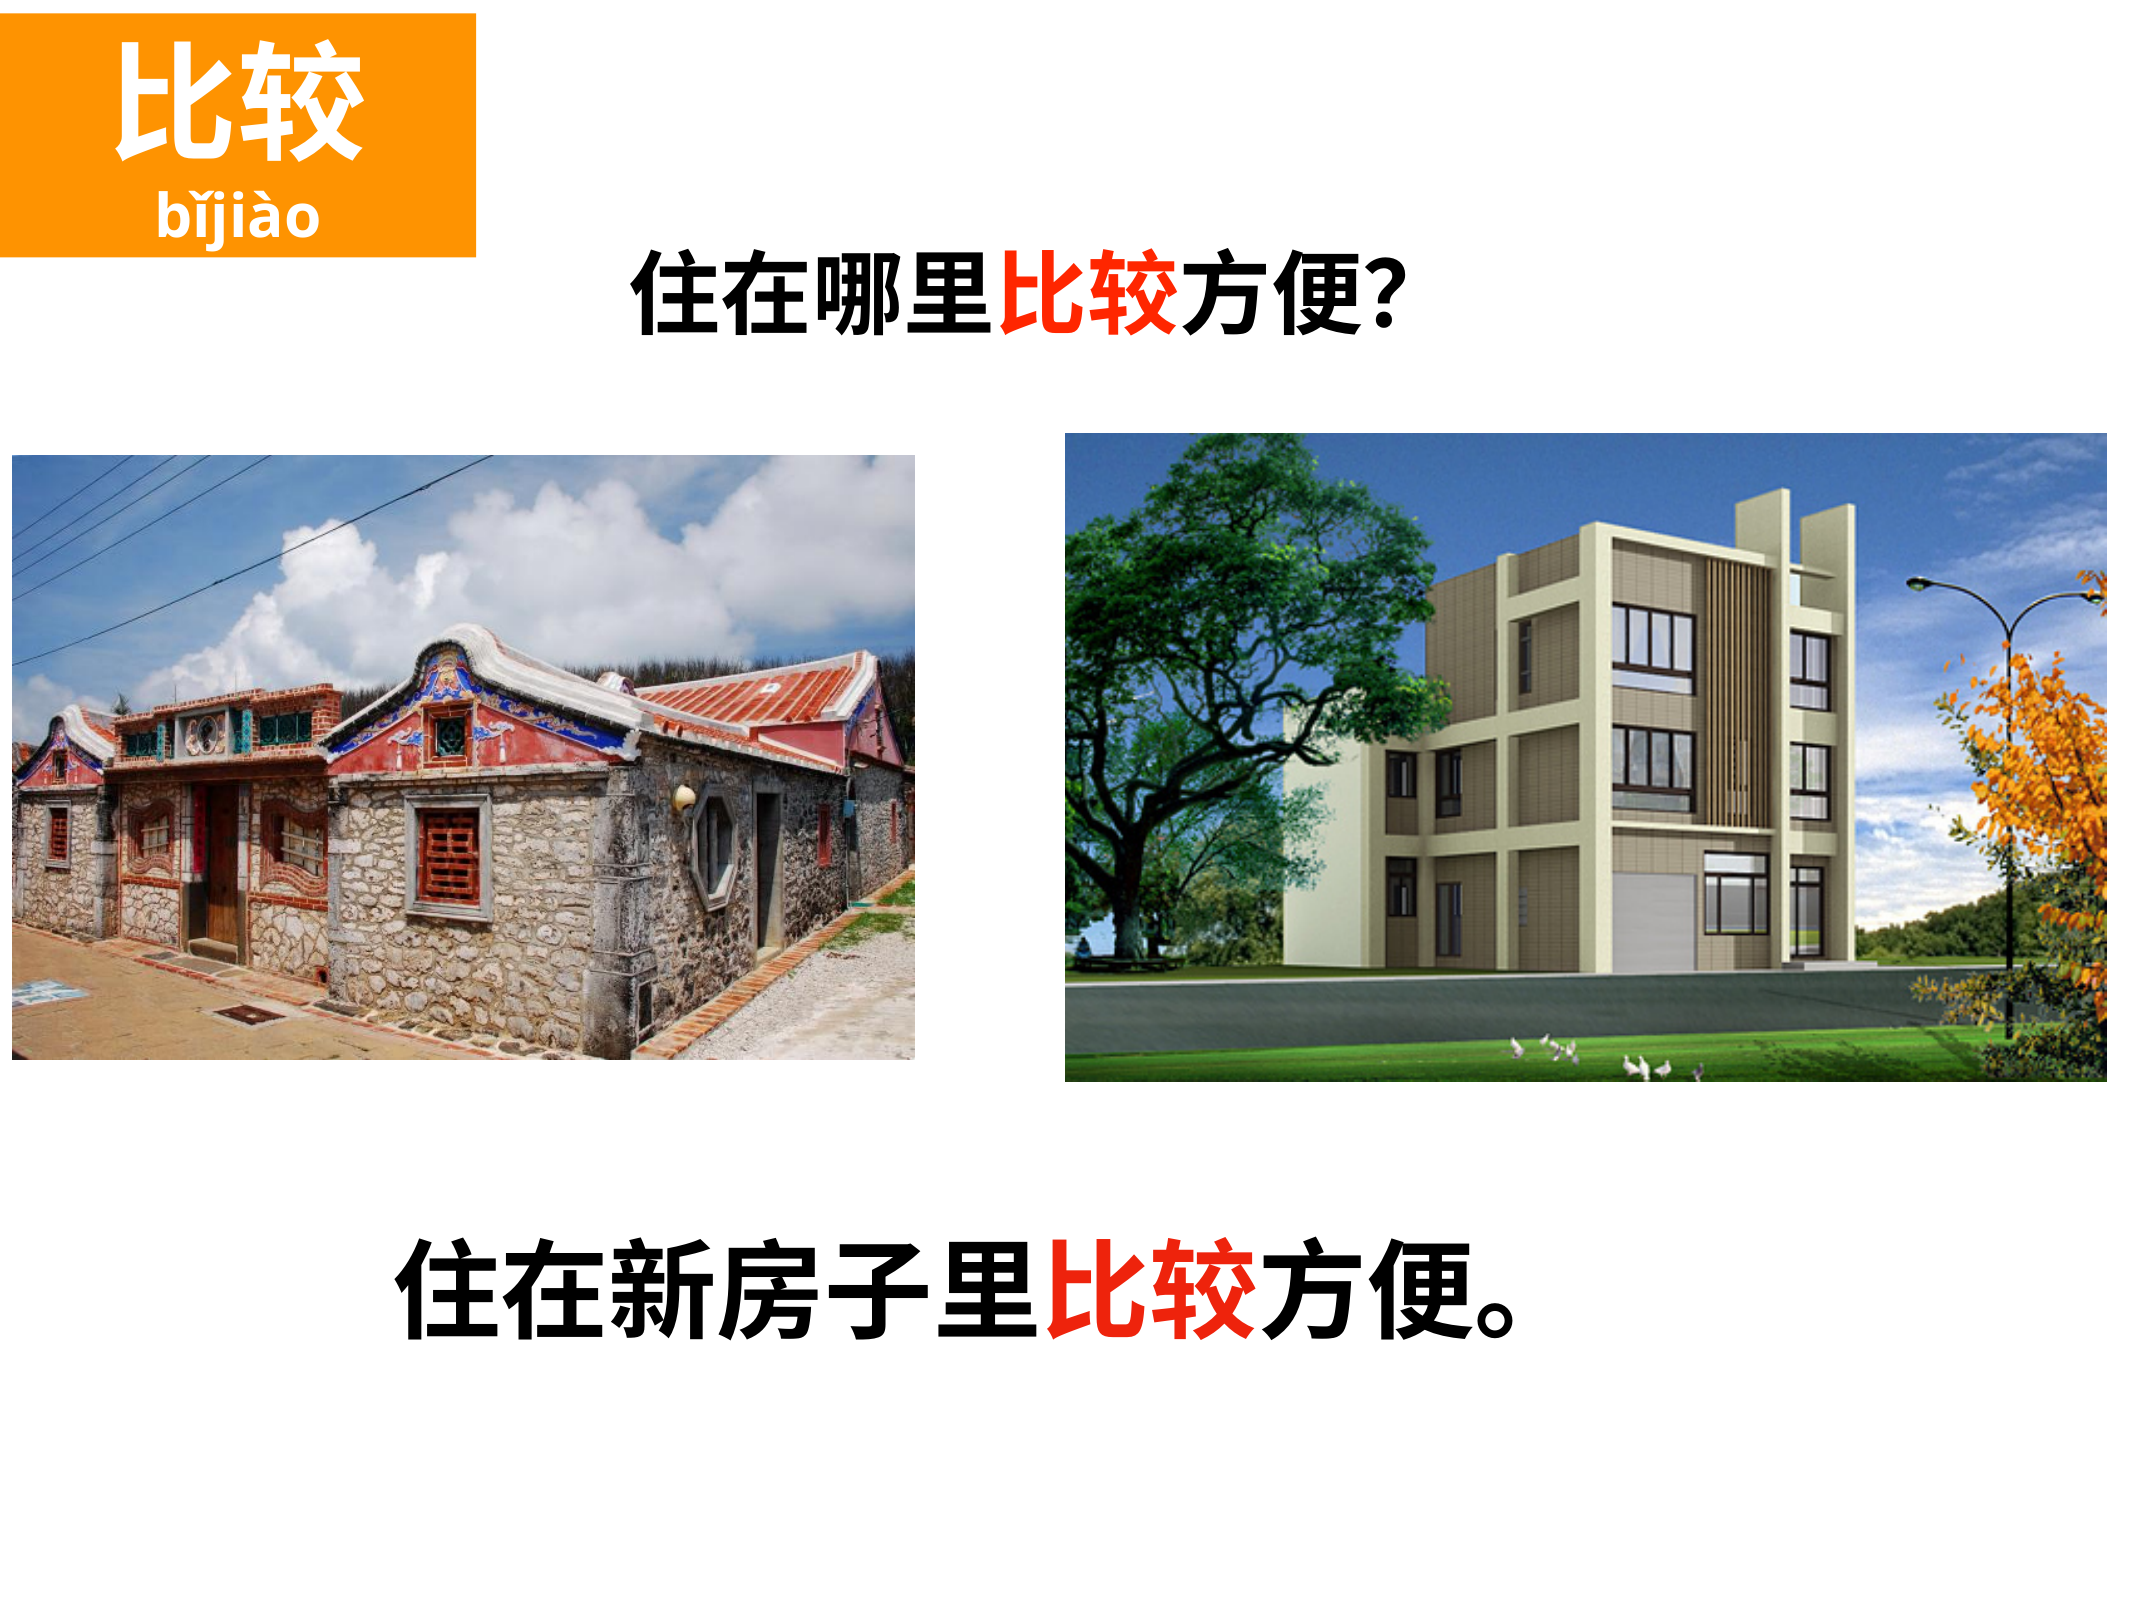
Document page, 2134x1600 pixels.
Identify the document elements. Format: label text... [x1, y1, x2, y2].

picture [12, 455, 915, 1060]
picture [1064, 433, 2108, 1082]
text_box 比较 bǐjiào [0, 13, 477, 258]
text_box 住在新房子里比较方便。 [383, 1214, 1592, 1361]
text_box 住在哪里比较方便？ [620, 227, 1463, 354]
